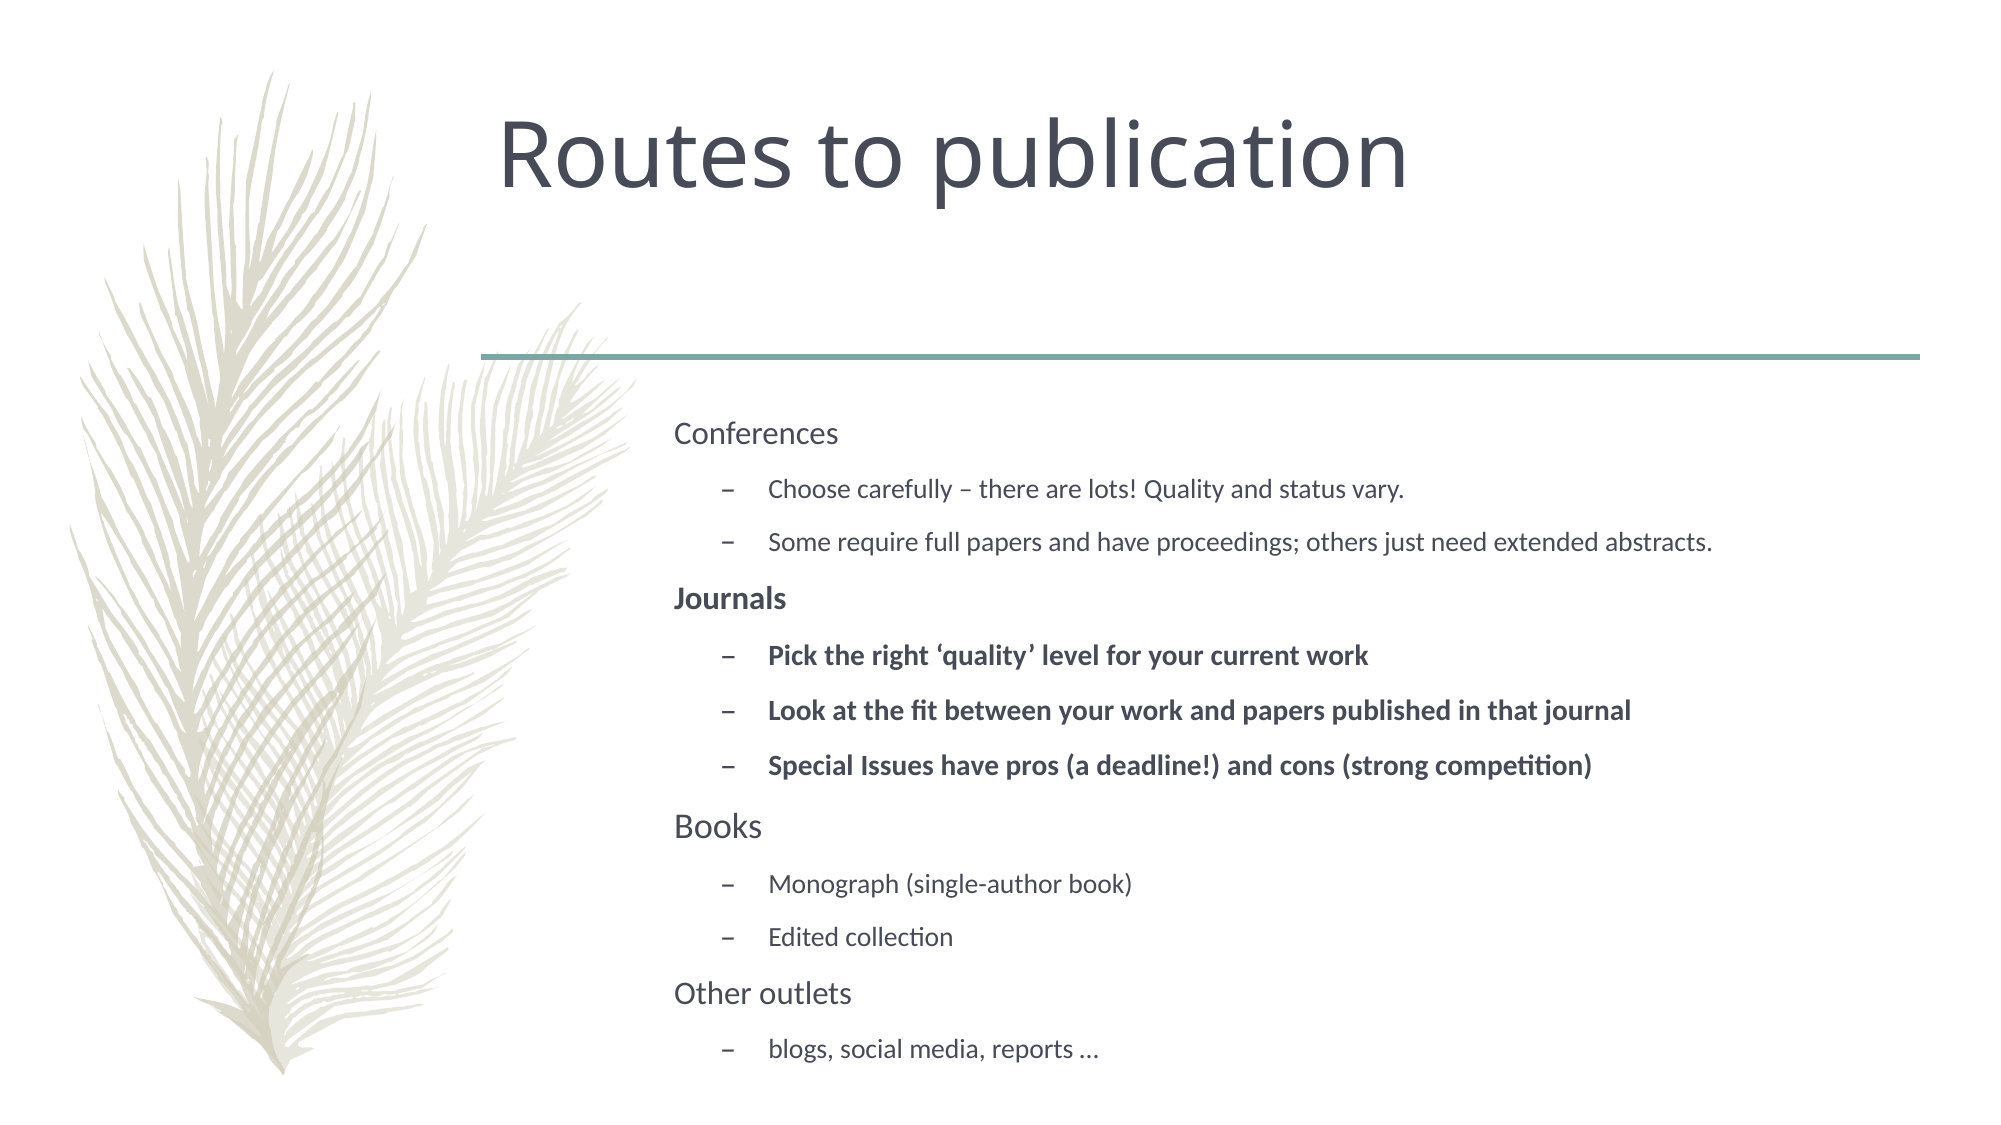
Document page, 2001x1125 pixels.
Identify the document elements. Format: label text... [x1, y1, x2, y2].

title Routes to publication [481, 93, 1920, 350]
list Conferences Choose carefully – there are lots! Quality and status vary. Some require full papers and have proceedings; others just need extended abstracts. Journals Pick the right ‘quality’ level for your current work Look at the fit between your work and papers published in that journal Special Issues have pros (a deadline!) and cons (strong competition) Books Monograph (single-author book) Edited collection Other outlets blogs, social media, reports … [659, 399, 1920, 1079]
